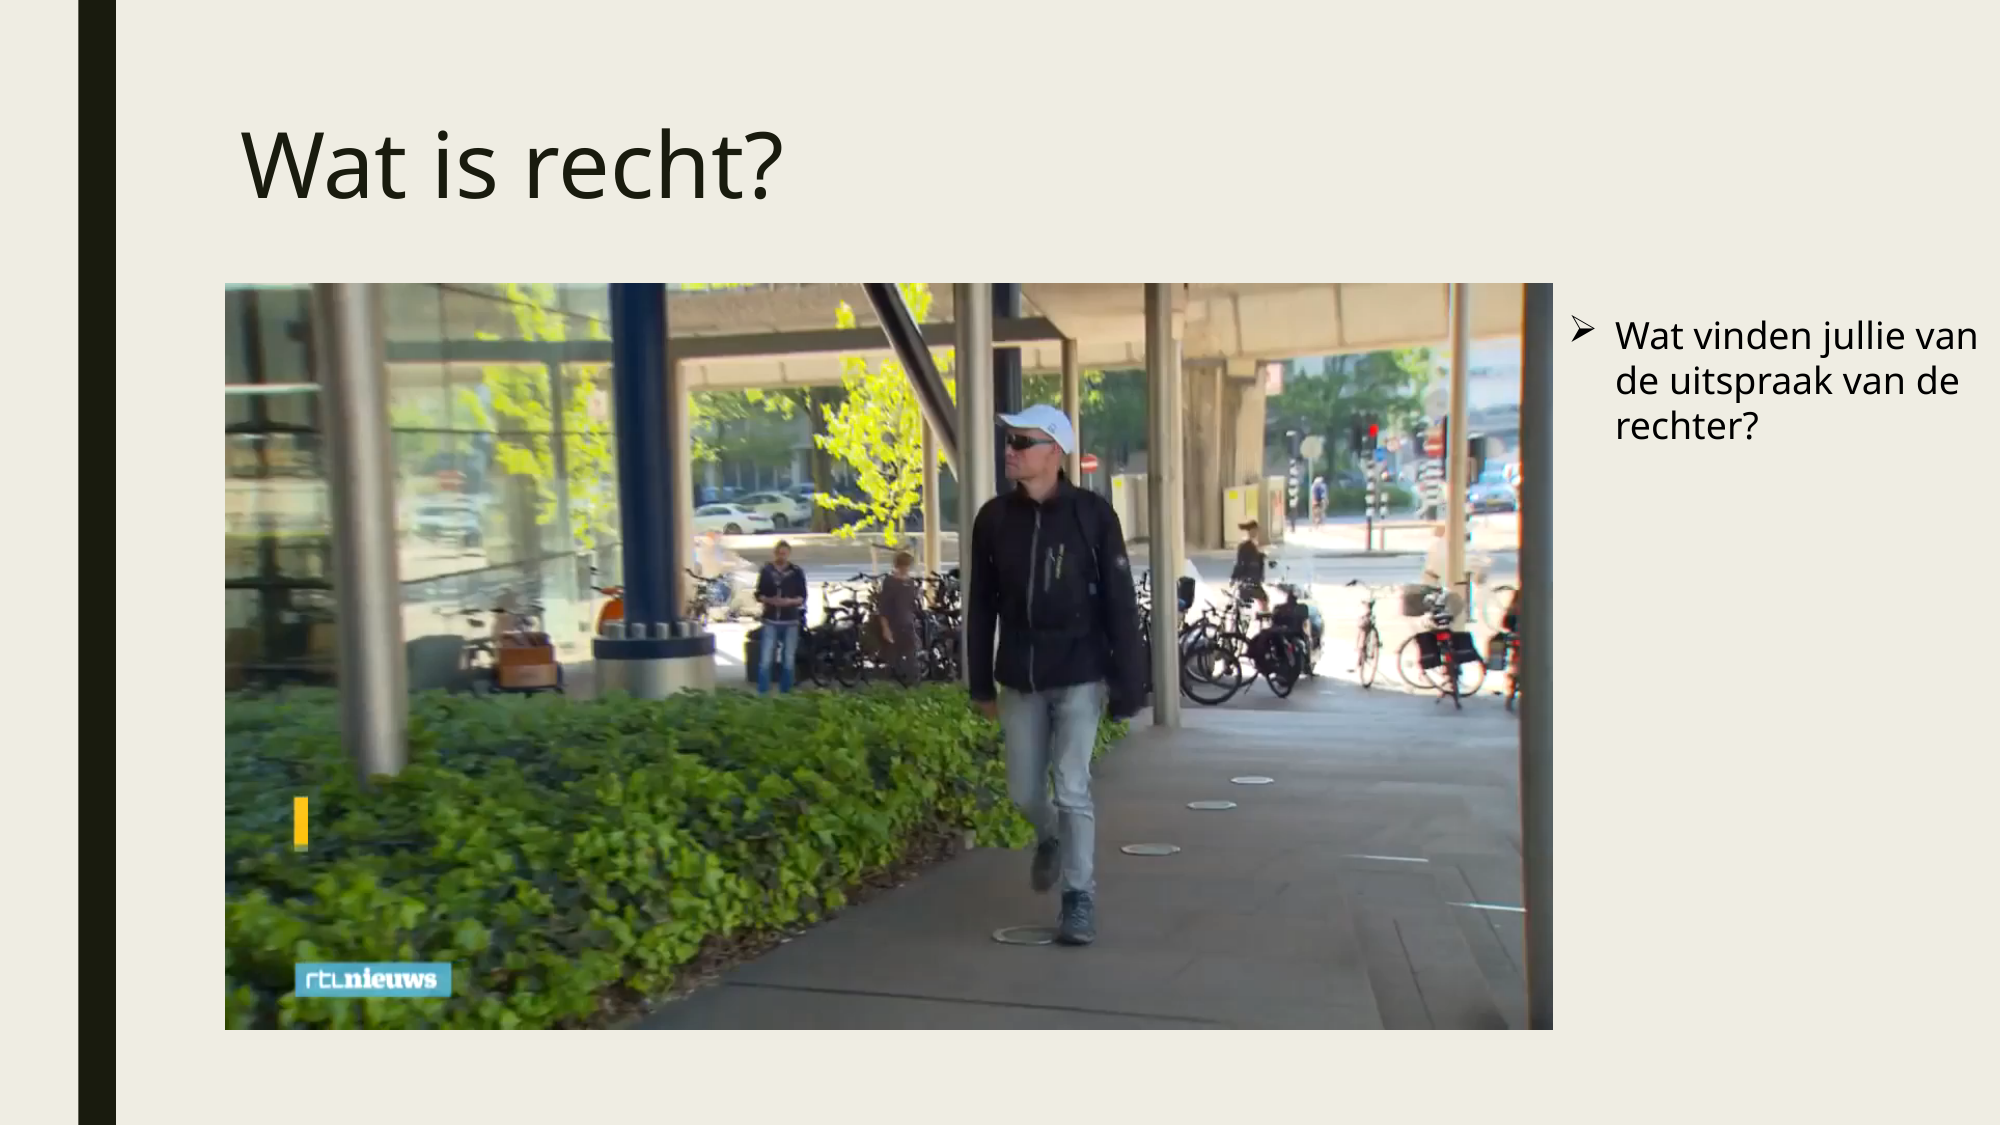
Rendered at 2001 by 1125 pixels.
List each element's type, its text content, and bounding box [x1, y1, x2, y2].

title Wat is recht? [225, 112, 1800, 304]
text_box Wat vinden jullie van de uitspraak van de rechter? [1554, 304, 2000, 454]
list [224, 282, 1554, 1031]
